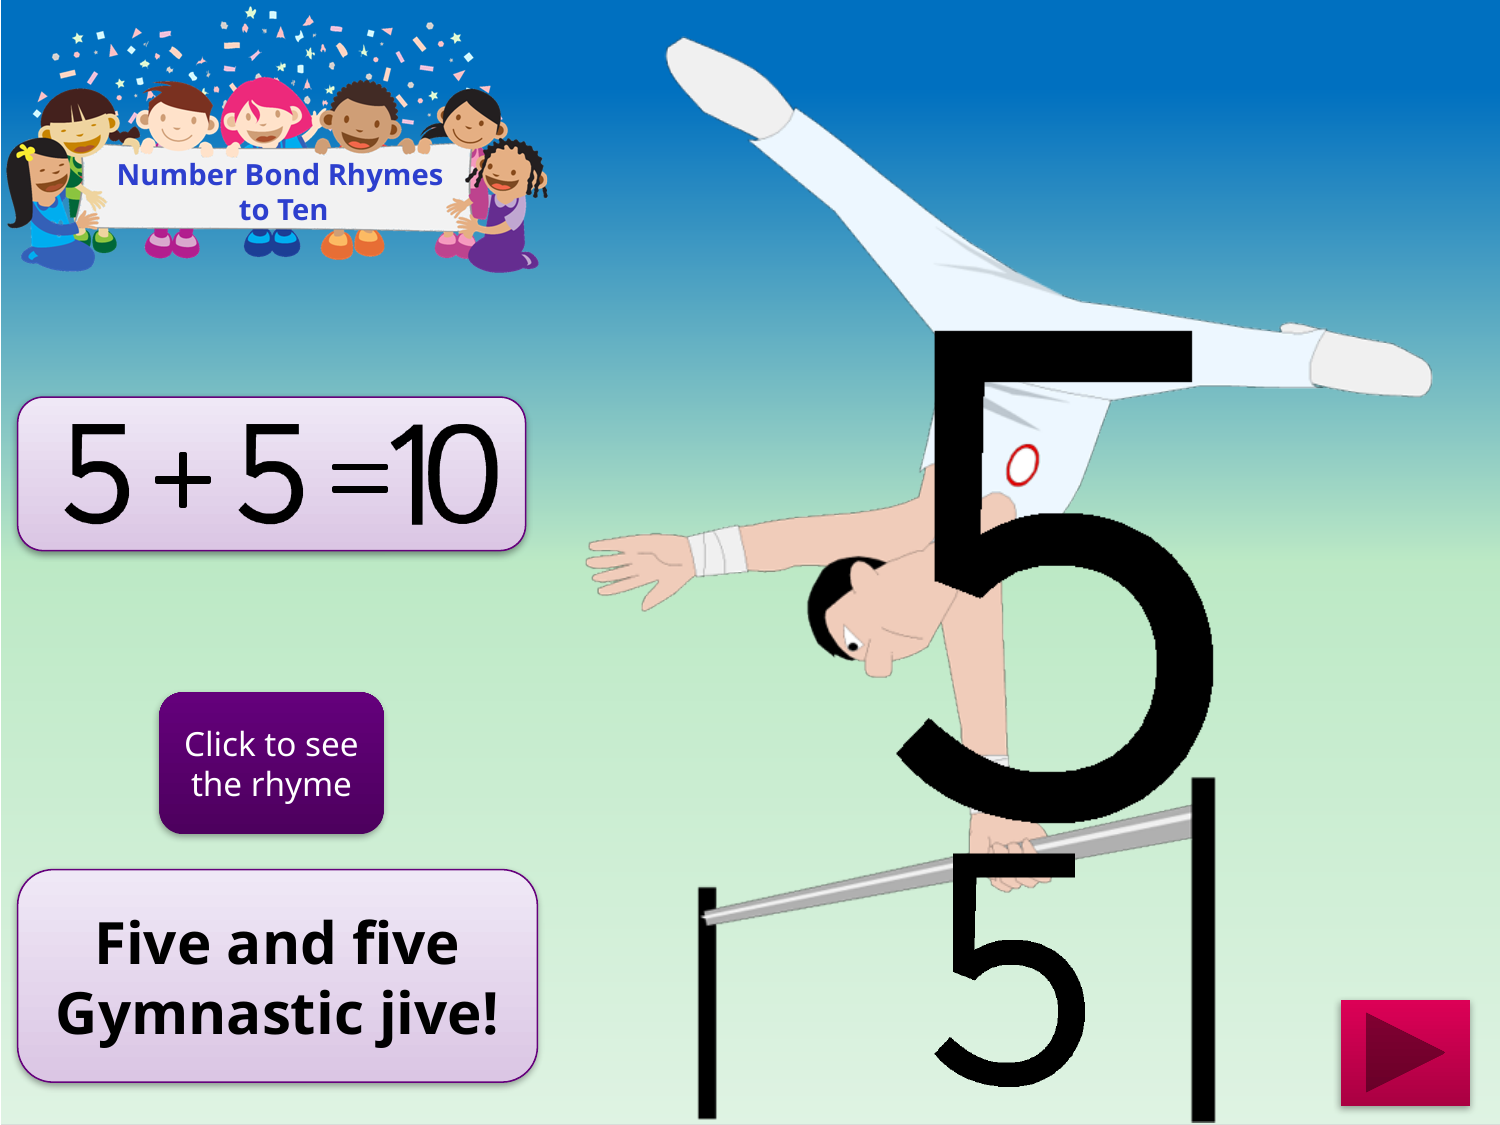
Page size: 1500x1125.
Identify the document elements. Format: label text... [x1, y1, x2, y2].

picture [0, 0, 1500, 1125]
text_box [1464, 999, 1471, 1106]
text_box [332, 486, 366, 493]
text_box [332, 464, 366, 470]
text_box [155, 452, 211, 508]
text_box Number Bond Rhymes to Ten [101, 148, 459, 234]
text_box Five and five Gymnastic jive! [16, 868, 539, 1083]
text_box [16, 396, 527, 552]
text_box Click to see the rhyme [159, 692, 384, 835]
